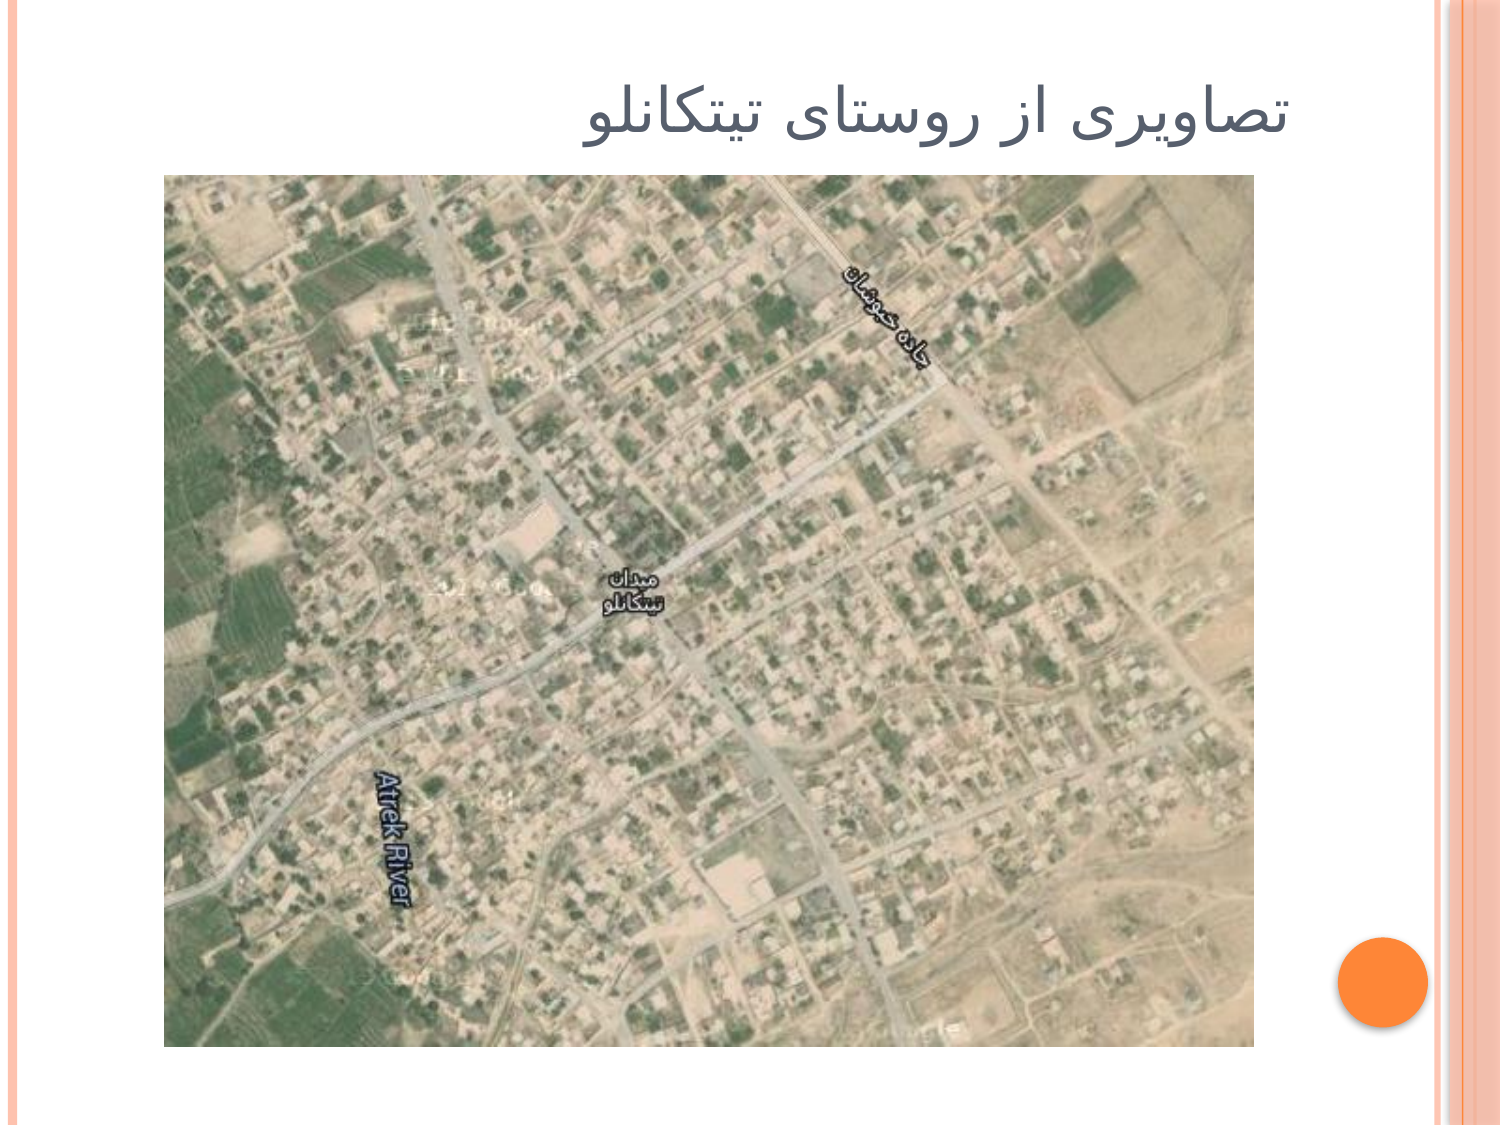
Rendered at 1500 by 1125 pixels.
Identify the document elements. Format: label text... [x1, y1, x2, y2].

title تصاویری از روستای تیتکانلو [82, 0, 1307, 153]
picture [163, 175, 1255, 1047]
